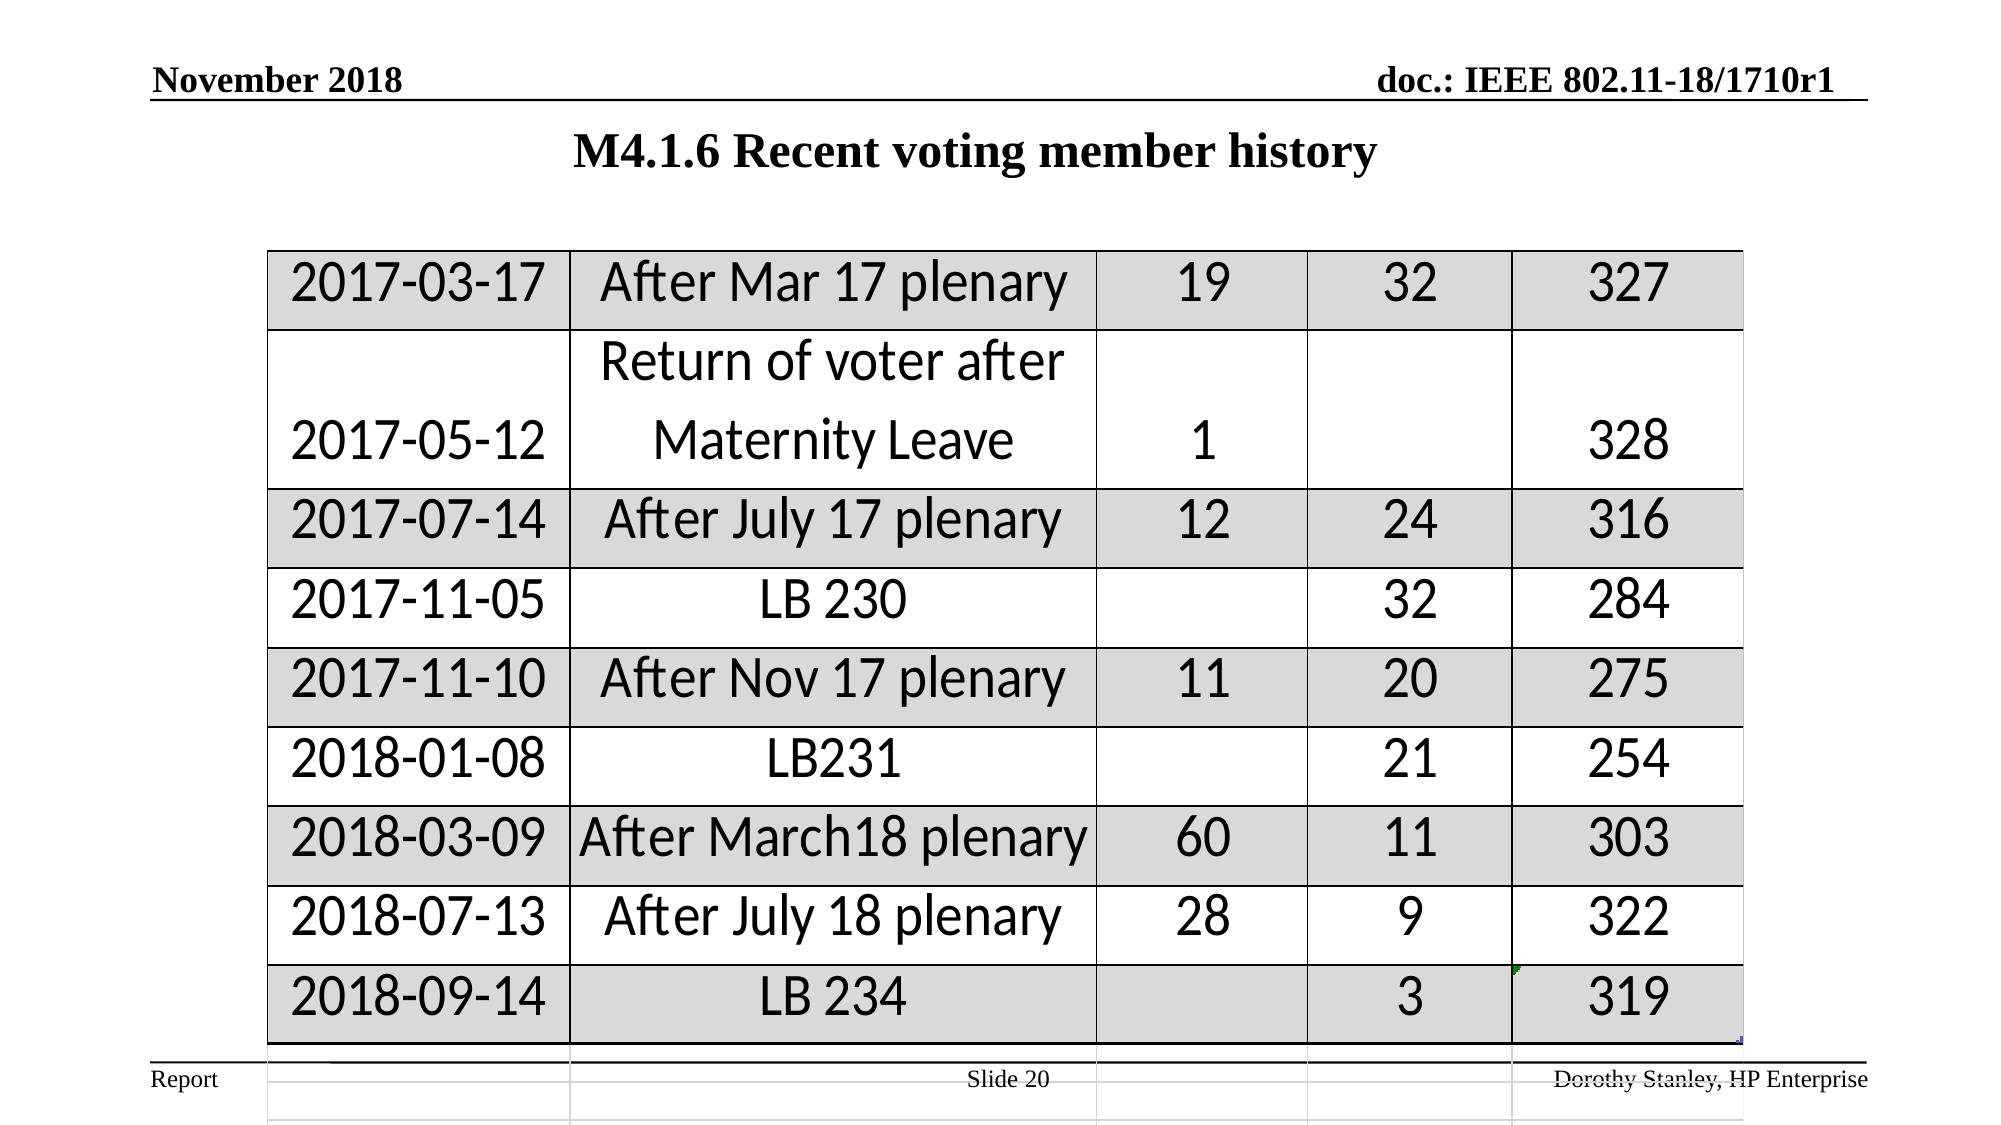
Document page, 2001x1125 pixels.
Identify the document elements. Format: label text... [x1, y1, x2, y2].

footer Dorothy Stanley, HP Enterprise [1753, 1061, 1869, 1093]
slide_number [152, 54, 406, 101]
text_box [266, 249, 1745, 1125]
title M4.1.6 Recent voting member history [338, 103, 1614, 192]
